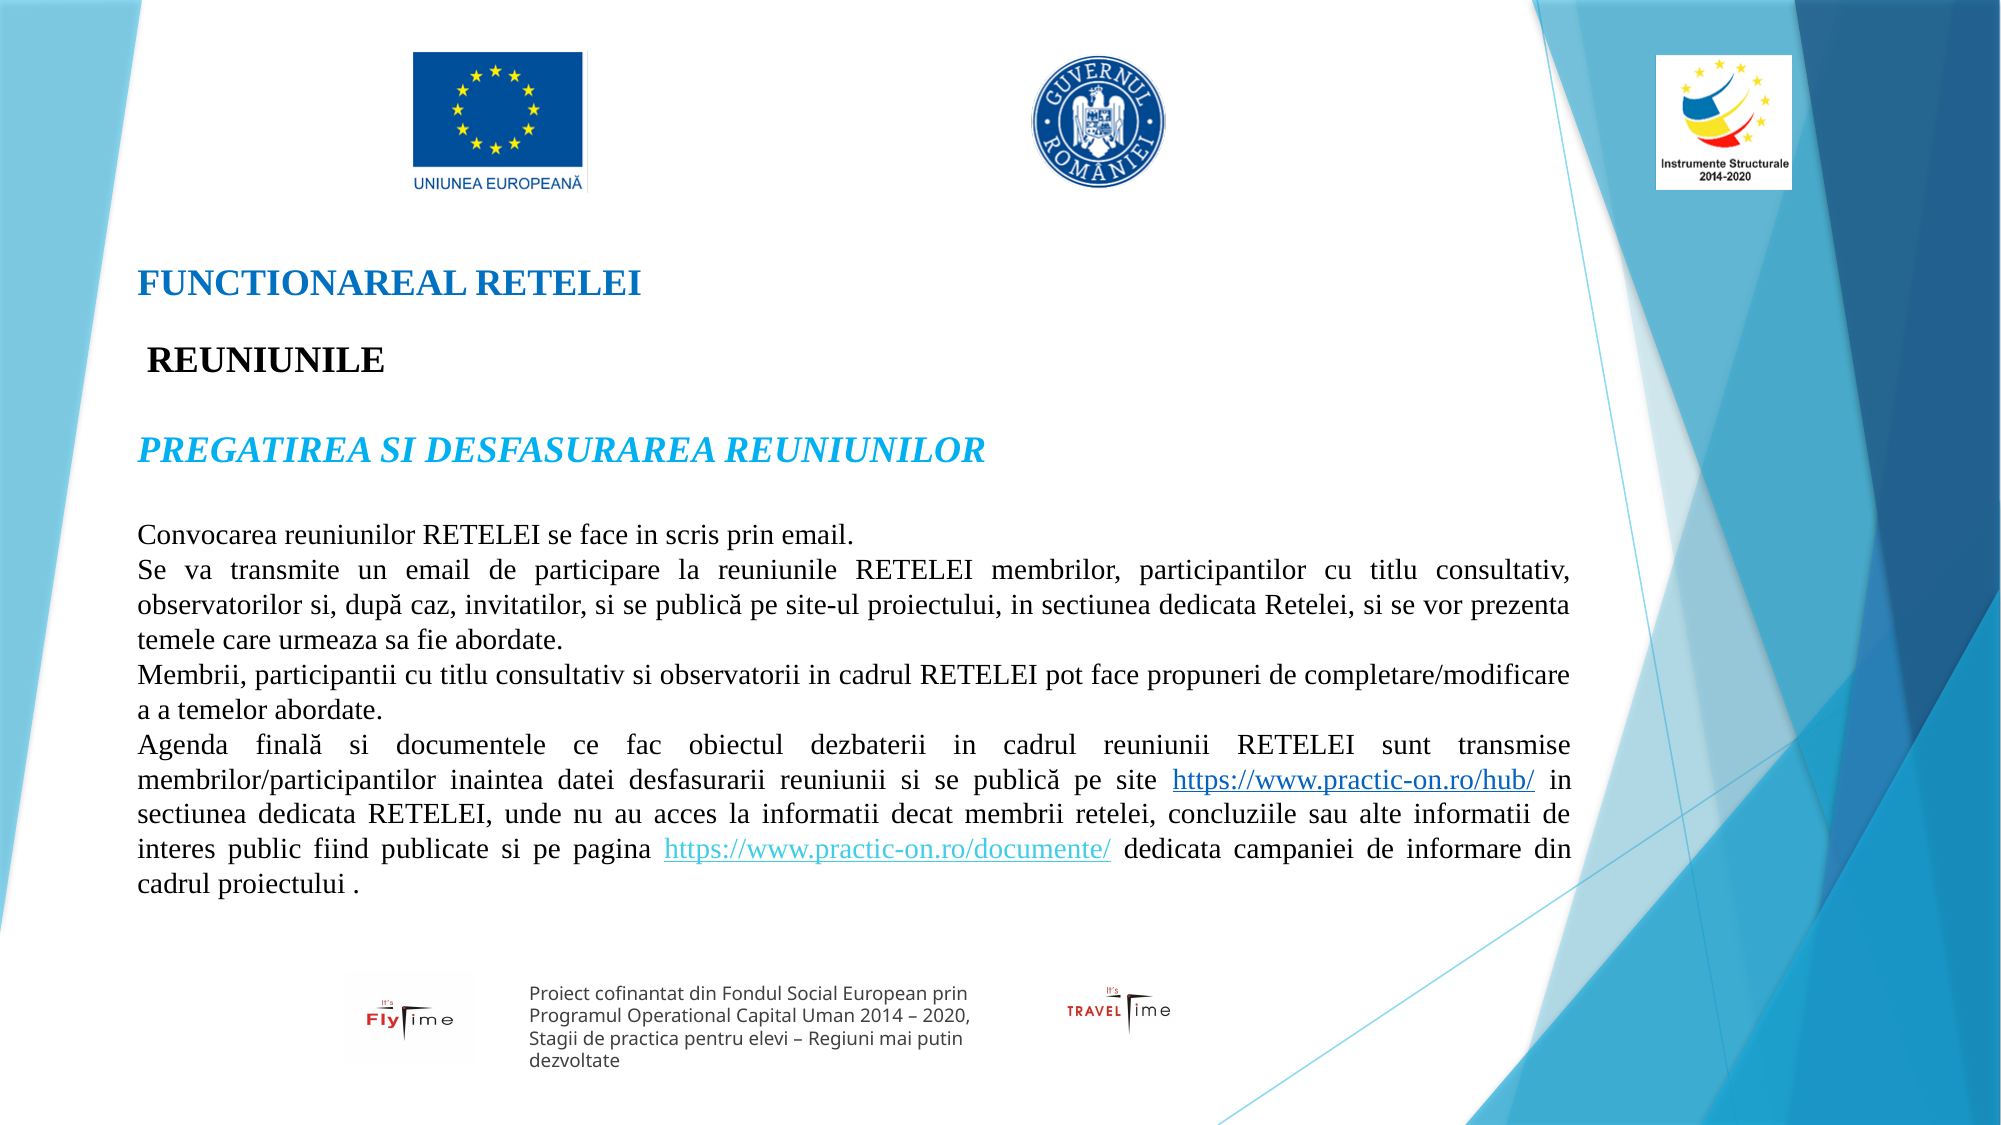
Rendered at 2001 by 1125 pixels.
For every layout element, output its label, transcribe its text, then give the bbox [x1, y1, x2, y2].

subtitle REUNIUNILE PREGATIREA SI DESFASURAREA REUNIUNILOR Convocarea reuniunilor RETELEI se face in scris prin email. Se va transmite un email de participare la reuniunile RETELEI membrilor, participantilor cu titlu consultativ, observatorilor si, după caz, invitatilor, si se publică pe site-ul proiectului, in sectiunea dedicata Retelei, si se vor prezenta temele care urmeaza sa fie abordate. Membrii, participantii cu titlu consultativ si observatorii in cadrul RETELEI pot face propuneri de completare/modificare a a temelor abordate. Agenda finală si documentele ce fac obiectul dezbaterii in cadrul reuniunii RETELEI sunt transmise membrilor/participantilor inaintea datei desfasurarii reuniunii si se publică pe site https://www.practic-on.ro/hub/ in sectiunea dedicata RETELEI, unde nu au acces la informatii decat membrii retelei, concluziile sau alte informatii de interes public fiind publicate si pe pagina https://www.practic-on.ro/documente/ dedicata campaniei de informare din cadrul proiectului . [122, 327, 1588, 961]
picture [344, 971, 475, 1064]
picture [408, 49, 1792, 193]
picture [1054, 960, 1185, 1047]
title FUNCTIONAREAL RETELEI [122, 254, 1649, 311]
footer Proiect cofinantat din Fondul Social European prin Programul Operational Capital Uman 2014 – 2020, Stagii de practica pentru elevi – Regiuni mai putin dezvoltate [514, 990, 1025, 1064]
